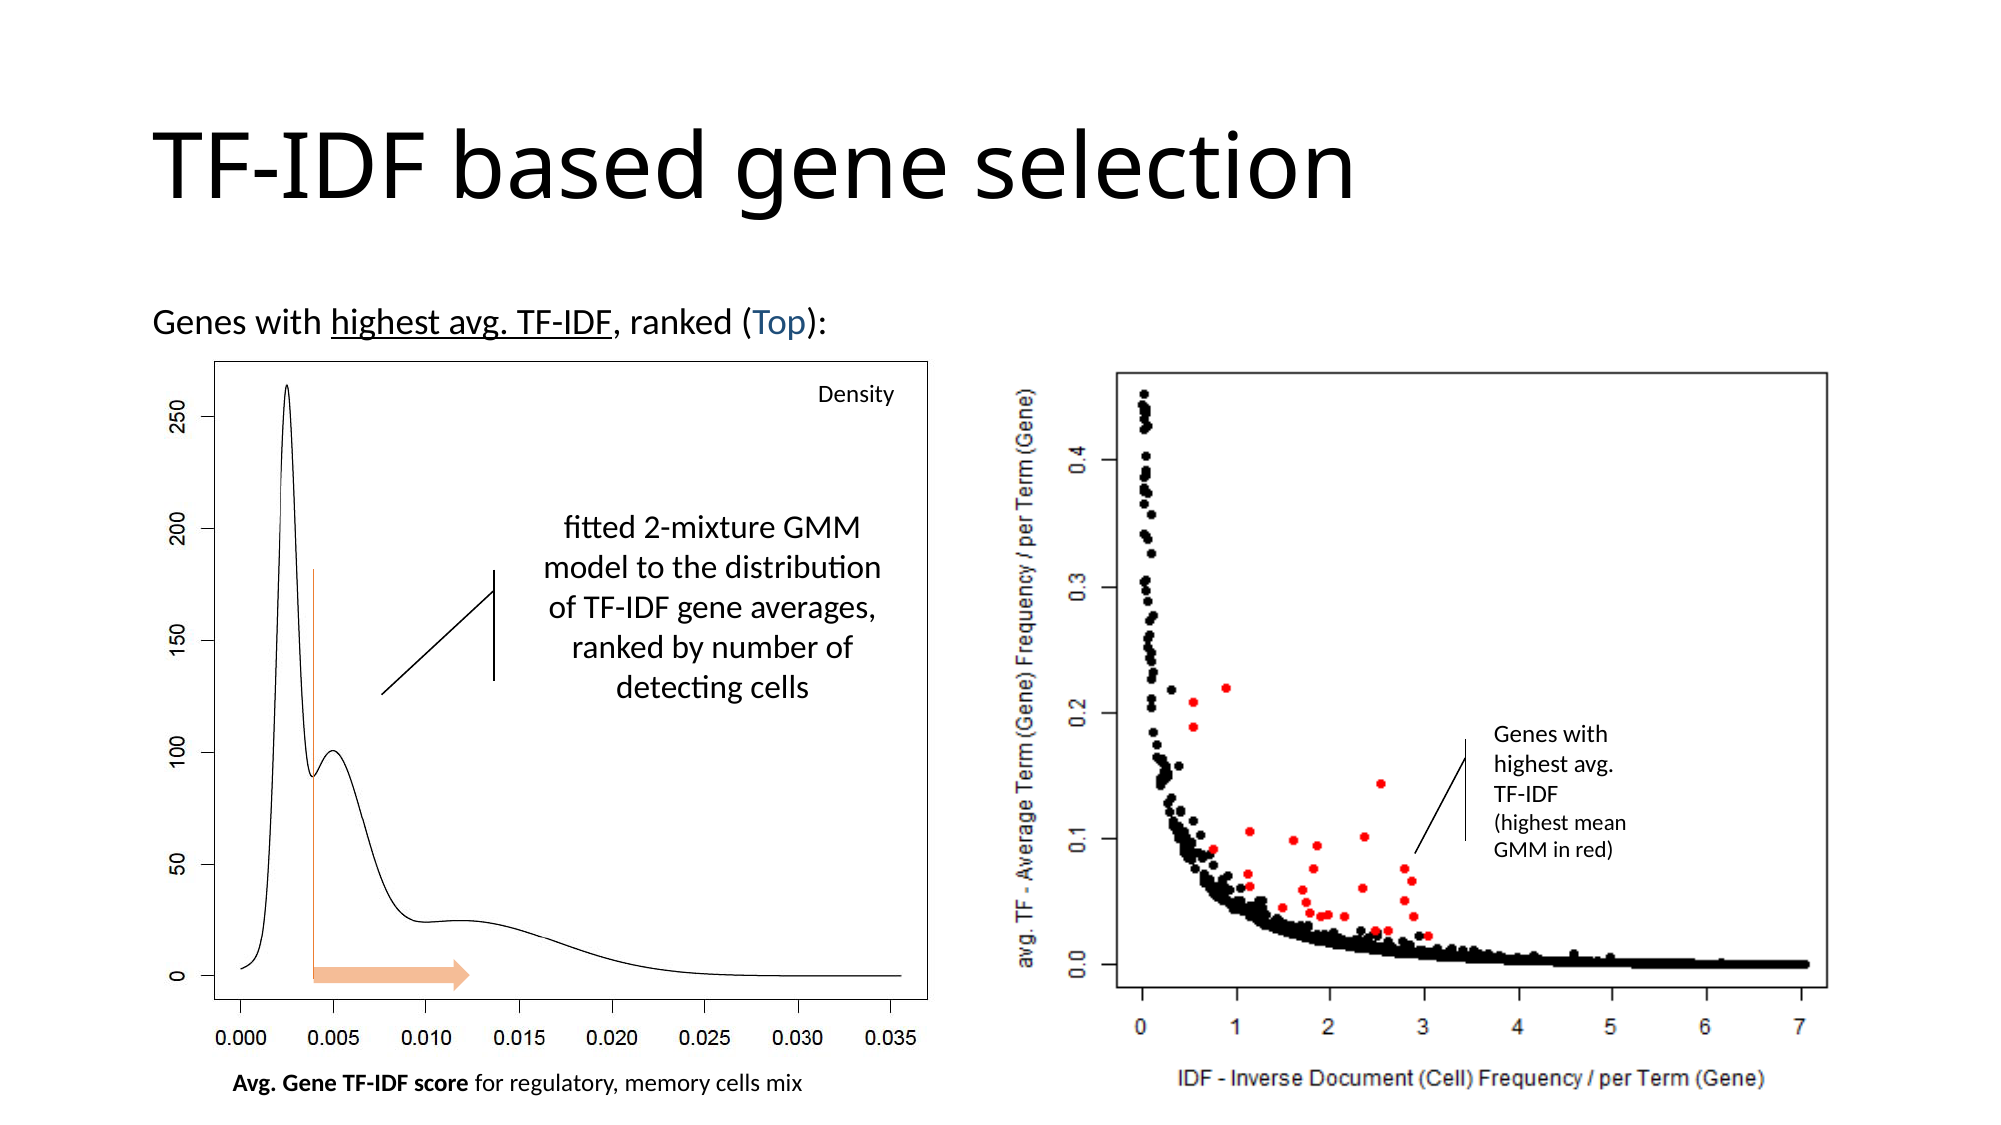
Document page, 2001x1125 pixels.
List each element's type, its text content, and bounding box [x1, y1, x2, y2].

text_box Avg. Gene TF-IDF score for regulatory, memory cells mix [217, 1058, 872, 1104]
picture [148, 343, 941, 1057]
picture [1009, 268, 1883, 1118]
title TF-IDF based gene selection [137, 59, 1863, 278]
list Genes with highest avg. TF-IDF, ranked (Top): [137, 268, 984, 350]
